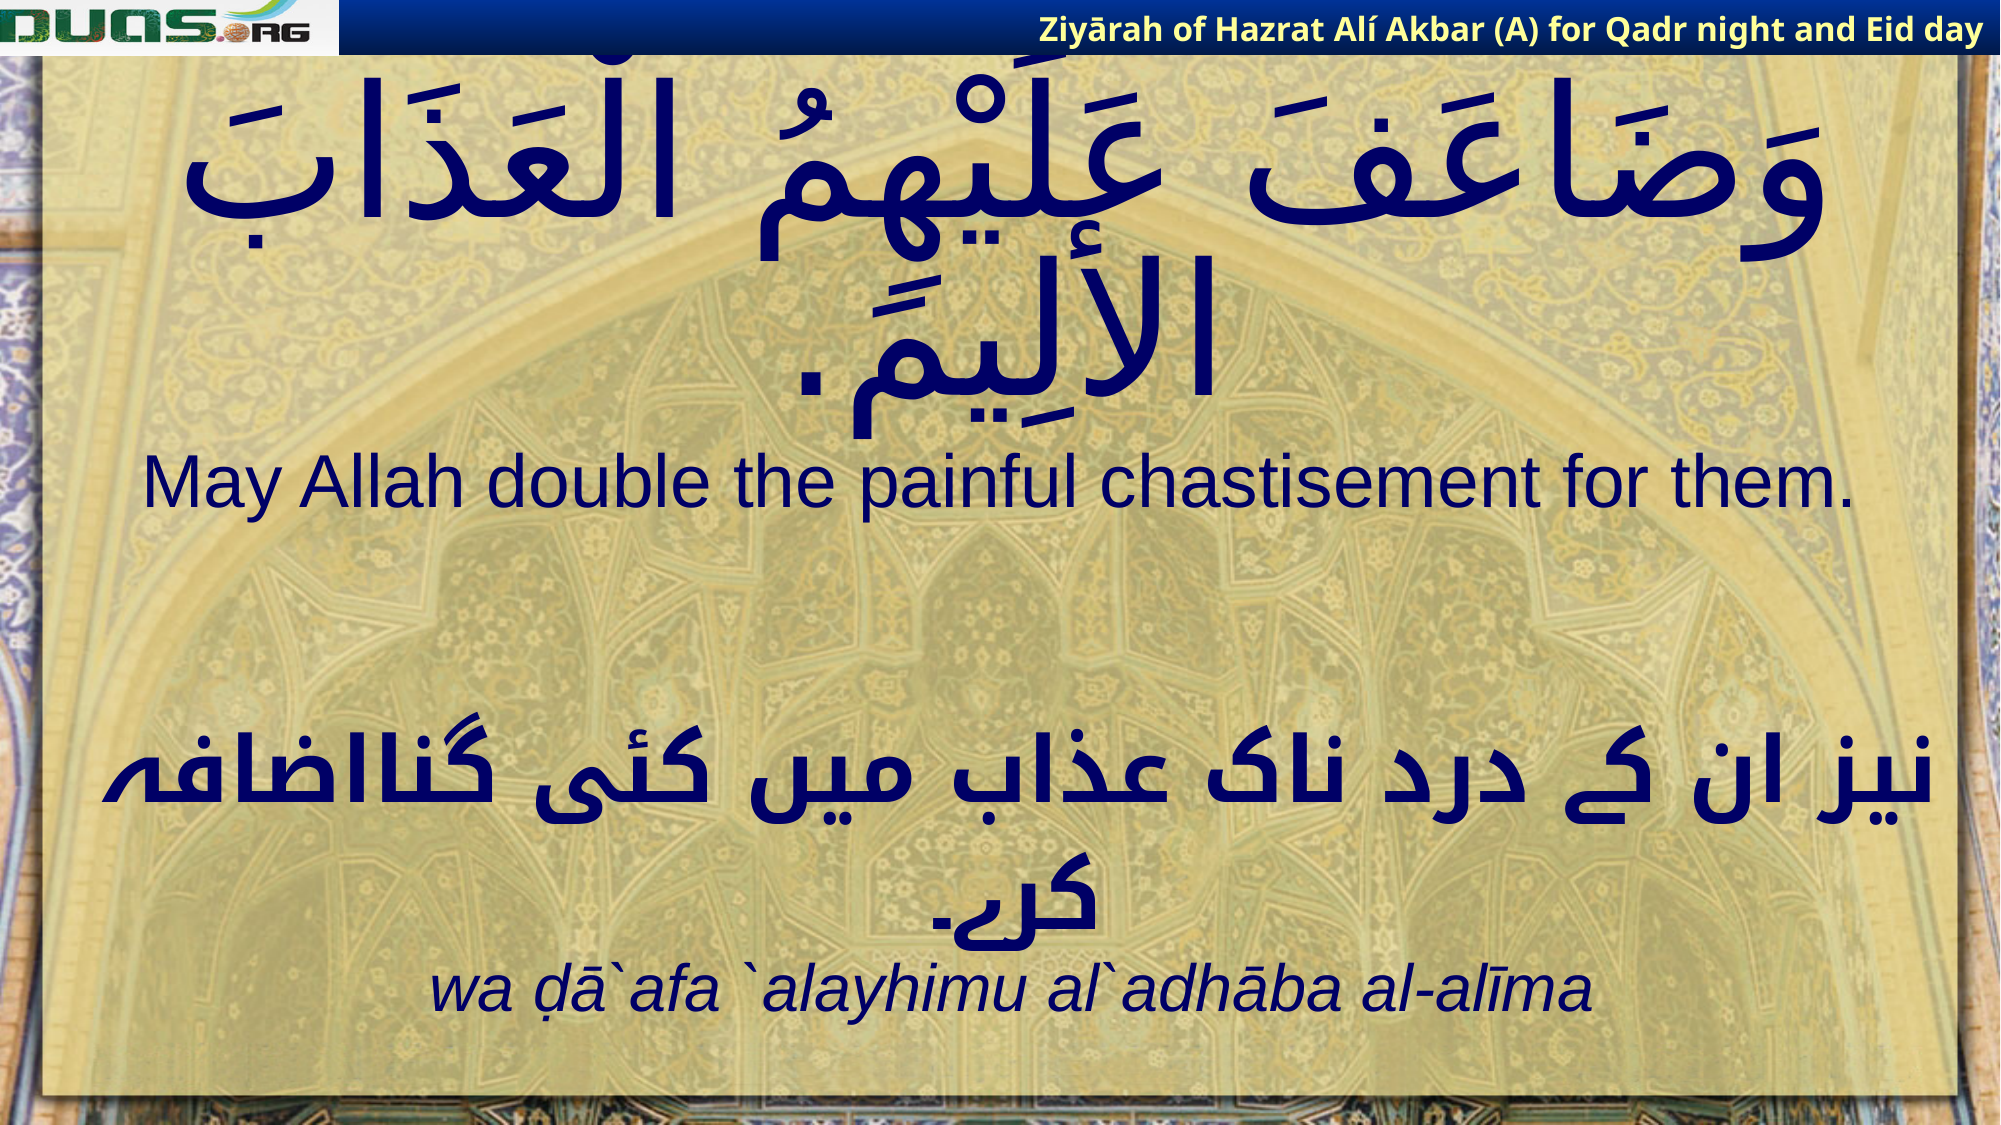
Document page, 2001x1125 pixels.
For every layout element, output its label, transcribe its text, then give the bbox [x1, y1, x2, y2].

picture [0, 0, 2001, 1125]
title وَضَاعَفَ عَلَيْهِمُ الْعَذَابَ الألِيمَ. [50, 133, 1963, 375]
text_box wa ḍā`afa `alayhimu al`adhāba al-alīma [50, 937, 1975, 1025]
text_box Ziyārah of Hazrat Alí Akbar (A) for Qadr night and Eid day [340, 0, 2000, 55]
subtitle May Allah double the painful chastisement for them. [37, 425, 1963, 713]
text_box نیز ان کے درد ناک عذاب میں کئی گنااضافہ کرے۔ [62, 687, 1975, 956]
